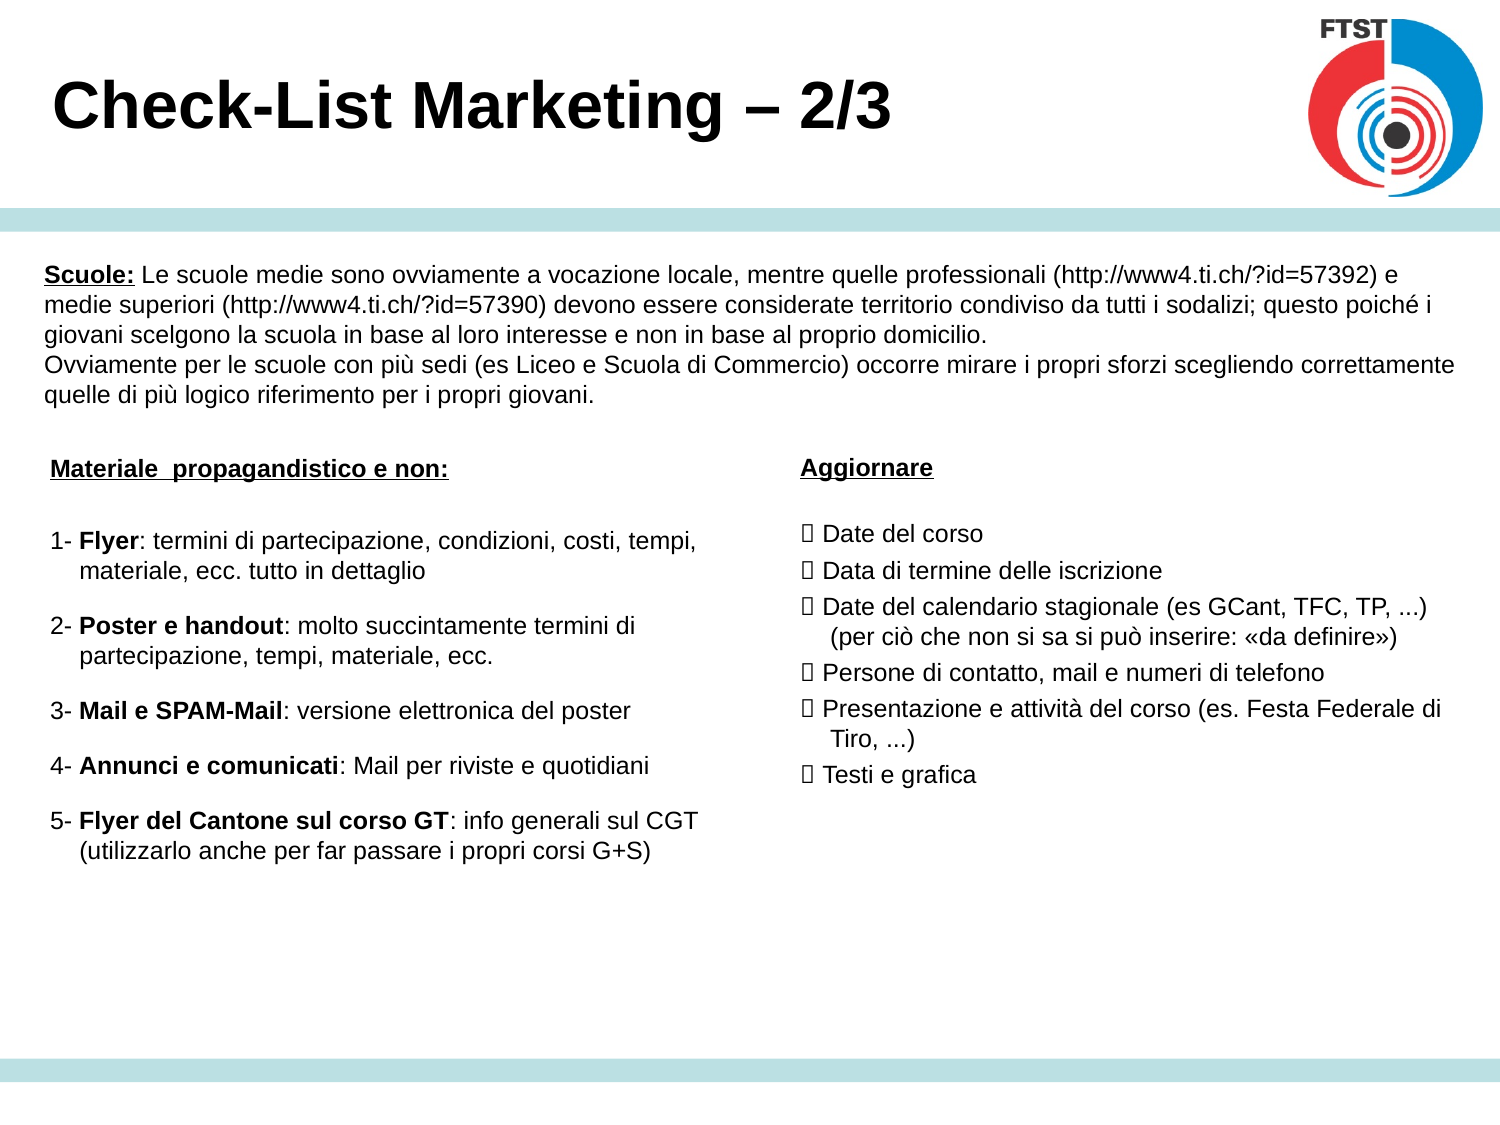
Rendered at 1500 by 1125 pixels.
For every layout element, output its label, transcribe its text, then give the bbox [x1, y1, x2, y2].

picture [1406, 121, 1483, 197]
picture [1308, 19, 1453, 197]
text_box Scuole: Le scuole medie sono ovviamente a vocazione locale, mentre quelle professionali (http://www4.ti.ch/?id=57392) e medie superiori (http://www4.ti.ch/?id=57390) devono essere considerate territorio condiviso da tutti i sodalizi; questo poiché i giovani scelgono la scuola in base al loro interesse e non in base al proprio domicilio. Ovviamente per le scuole con più sedi (es Liceo e Scuola di Commercio) occorre mirare i propri sforzi scegliendo correttamente quelle di più logico riferimento per i propri giovani. [29, 251, 1481, 416]
title Check-List Marketing – 2/3 [37, 7, 1288, 197]
text_box Aggiornare  Date del corso  Data di termine delle iscrizione  Date del calendario stagionale (es GCant, TFC, TP, ...) (per ciò che non si sa si può inserire: «da definire»)  Persone di contatto, mail e numeri di telefono  Presentazione e attività del corso (es. Festa Federale di Tiro, ...)  Testi e grafica [785, 444, 1459, 833]
picture [1409, 19, 1483, 95]
text_box Materiale propagandistico e non: 1- Flyer: termini di partecipazione, condizioni, costi, tempi, materiale, ecc. tutto in dettaglio 2- Poster e handout: molto succintamente termini di partecipazione, tempi, materiale, ecc. 3- Mail e SPAM-Mail: versione elettronica del poster 4- Annunci e comunicati: Mail per riviste e quotidiani 5- Flyer del Cantone sul corso GT: info generali sul CGT (utilizzarlo anche per far passare i propri corsi G+S) [35, 444, 715, 872]
